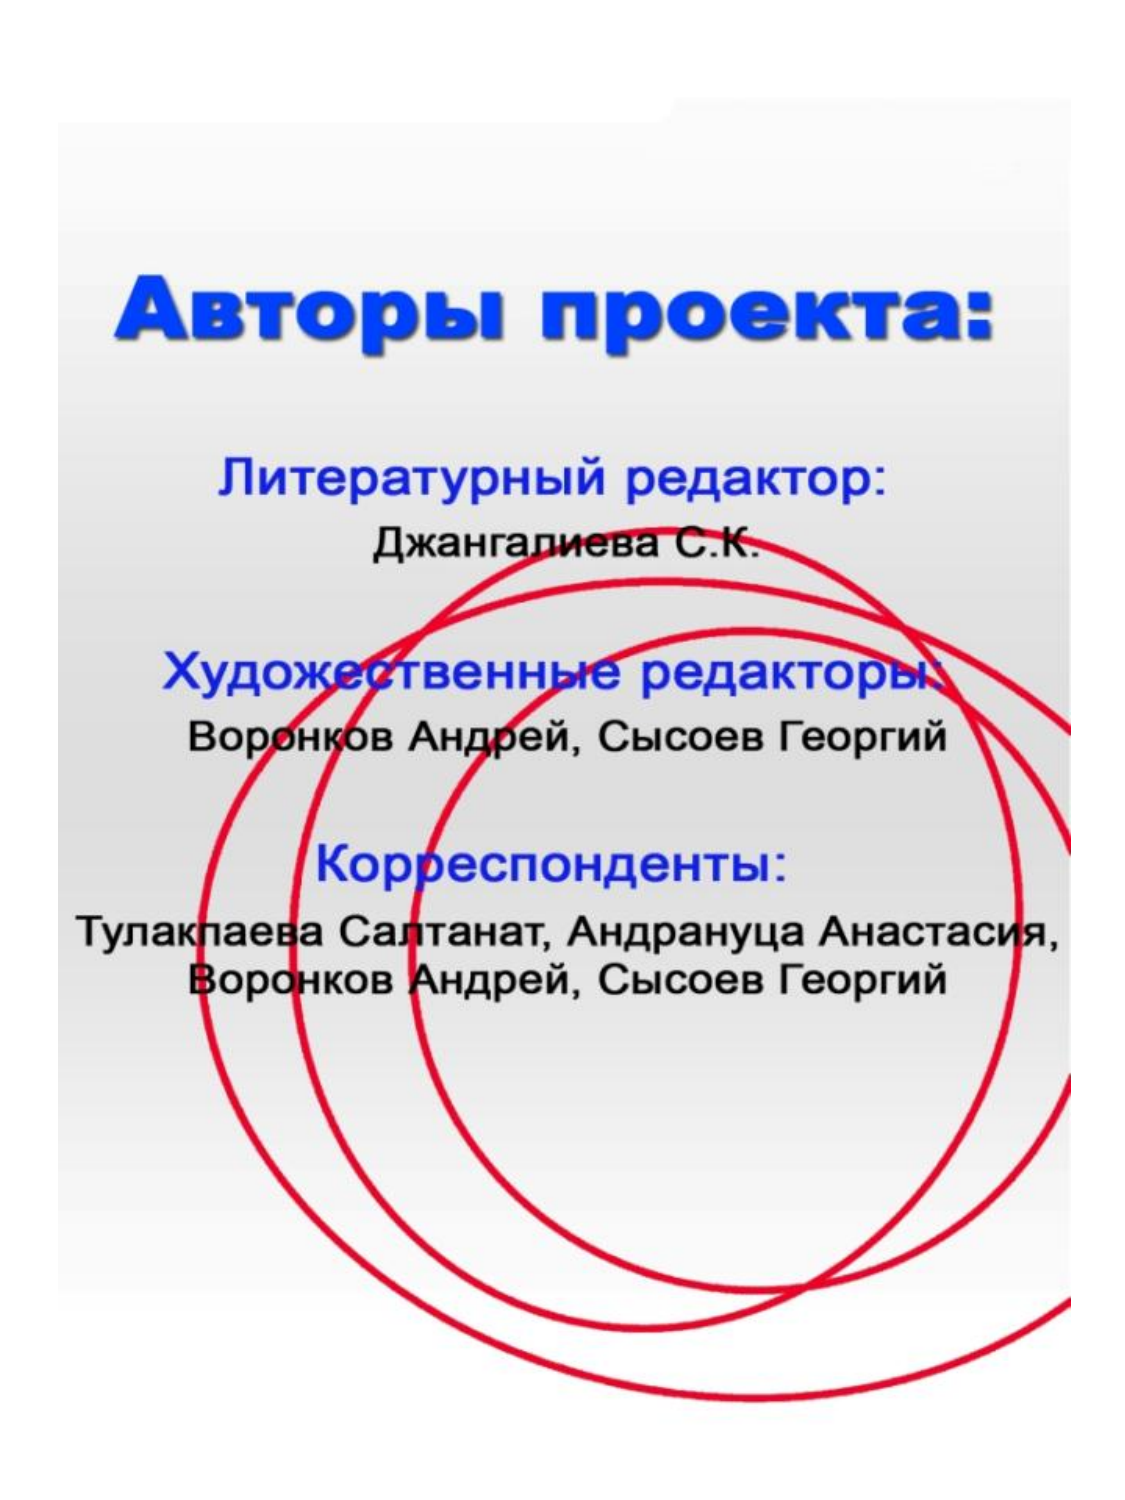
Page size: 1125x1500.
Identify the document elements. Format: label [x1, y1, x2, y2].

picture [58, 23, 1071, 1500]
